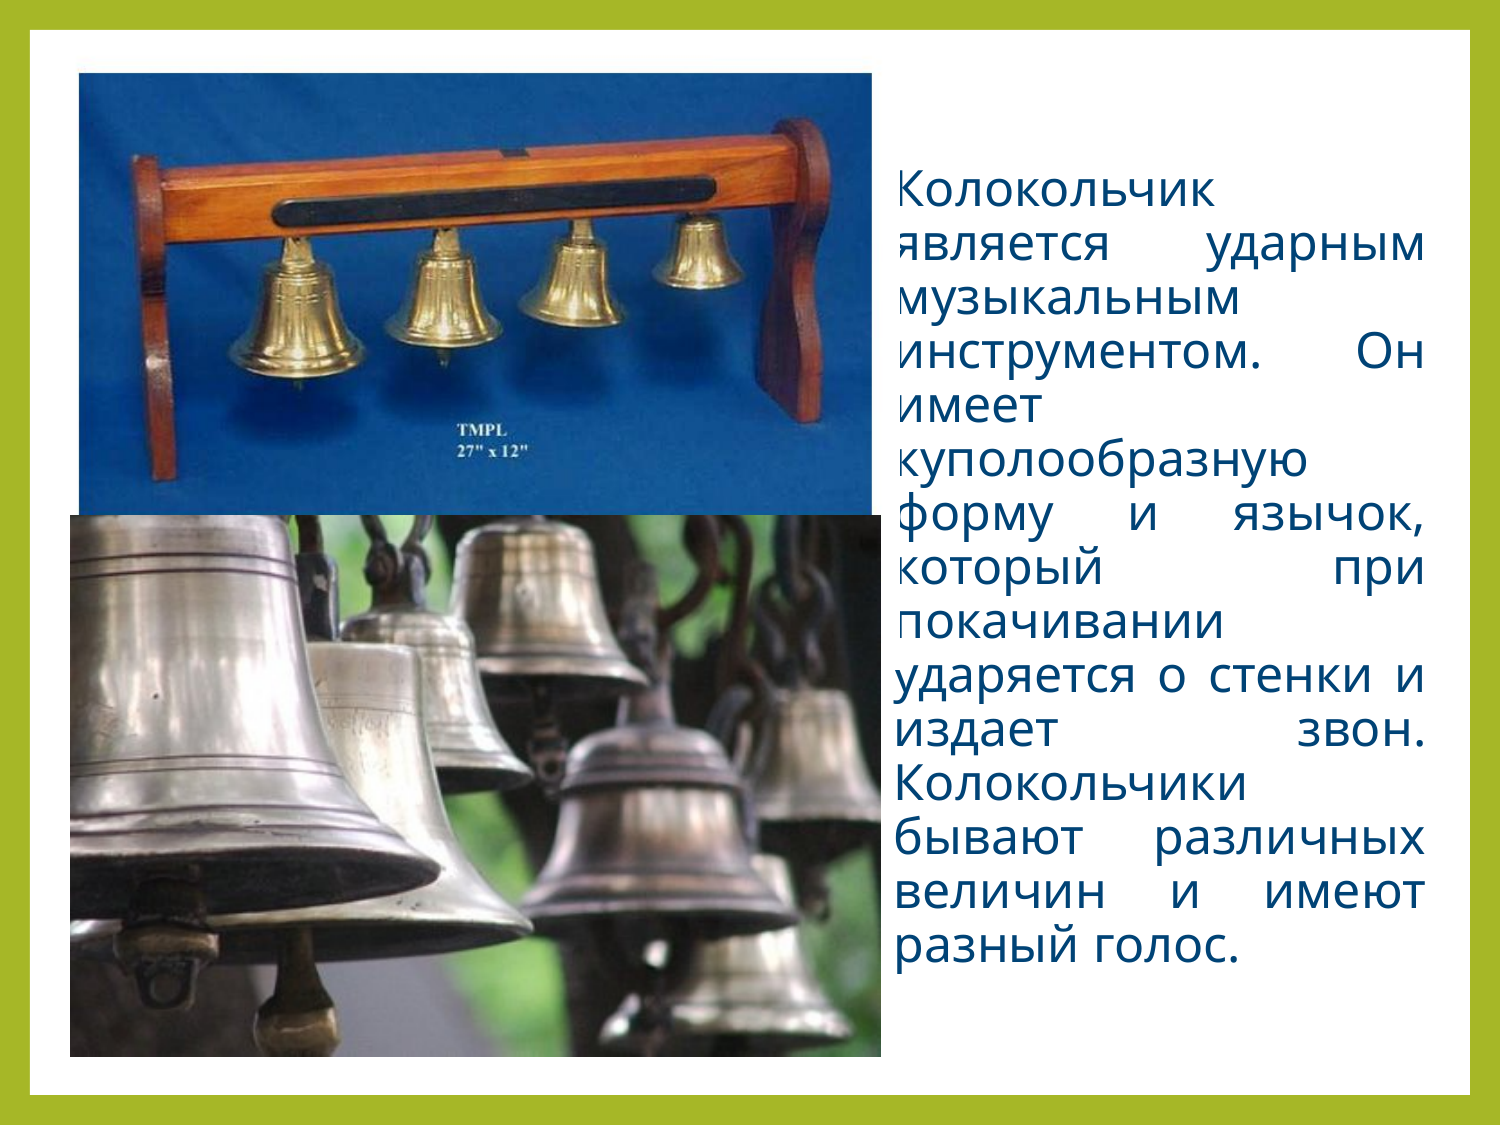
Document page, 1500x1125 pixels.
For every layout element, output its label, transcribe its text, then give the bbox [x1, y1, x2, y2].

title Колокольчик является ударным музыкальным инструментом. Он имеет куполообразную форму и язычок, который при покачивании ударяется о стенки и издает звон. Колокольчики бывают различных величин и имеют разный голос. [878, 58, 1442, 1079]
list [69, 515, 881, 1057]
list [58, 37, 901, 670]
